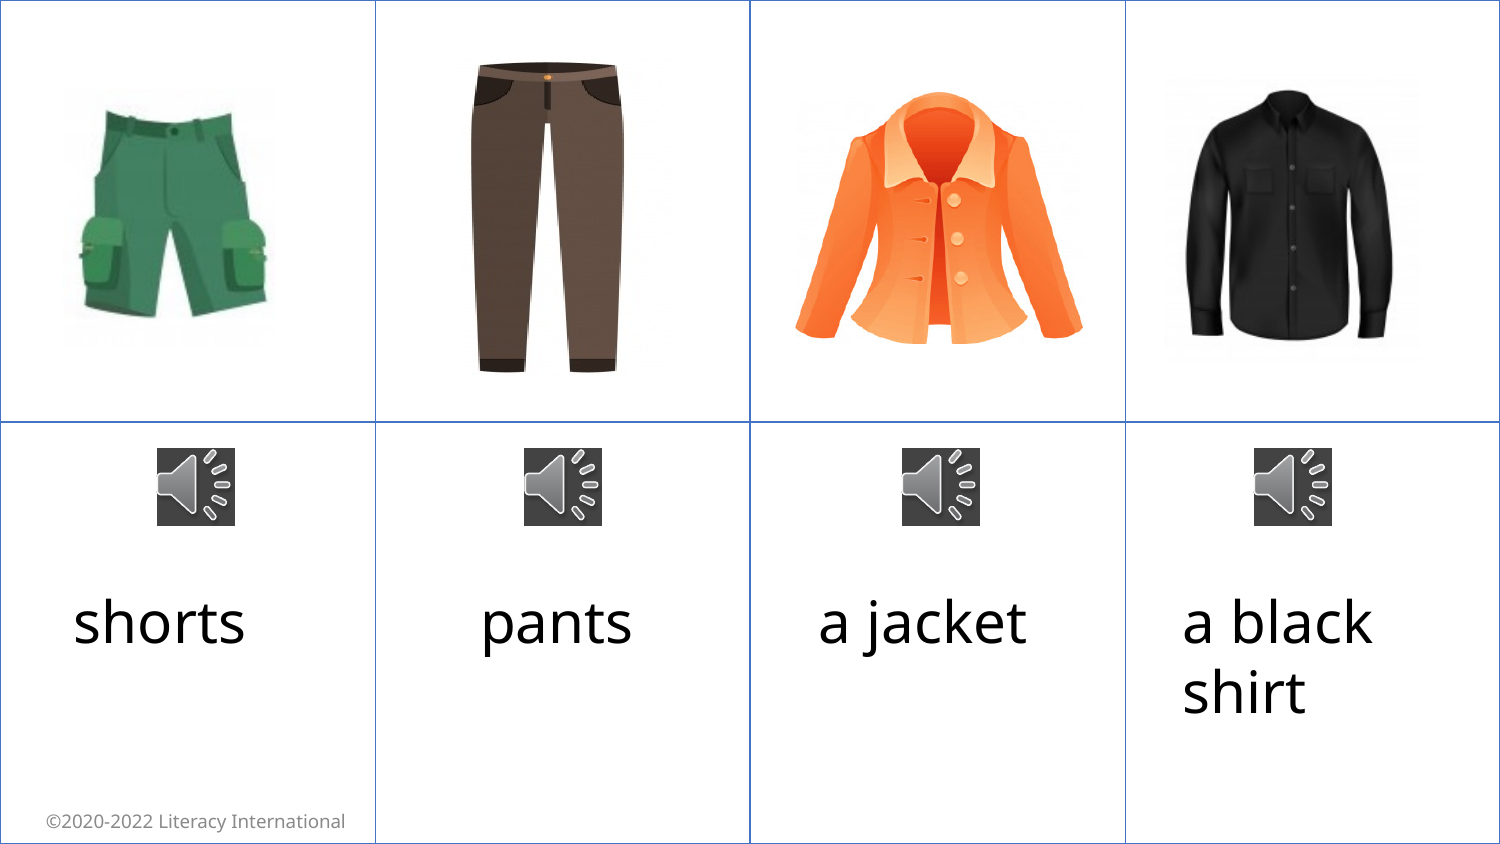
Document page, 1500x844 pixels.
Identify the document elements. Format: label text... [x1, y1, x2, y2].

text_box a black shirt [1167, 578, 1441, 733]
text_box ©2020-2022 Literacy International [0, 798, 449, 844]
table_header [1, 1, 375, 421]
table_cell [1, 423, 375, 798]
table_header [1126, 1, 1499, 421]
picture [1165, 73, 1421, 362]
picture [63, 89, 275, 347]
table_header [751, 1, 1125, 421]
picture [900, 447, 981, 528]
table_cell [376, 423, 749, 843]
picture [523, 447, 604, 528]
text_box a jacket [804, 578, 1077, 663]
table_cell [751, 423, 1125, 843]
picture [458, 58, 672, 377]
text_box shorts [59, 578, 332, 663]
text_box pants [465, 578, 661, 663]
table_cell [1126, 423, 1499, 843]
picture [1252, 447, 1333, 528]
picture [155, 447, 236, 528]
picture [795, 92, 1086, 344]
table_header [376, 1, 749, 421]
